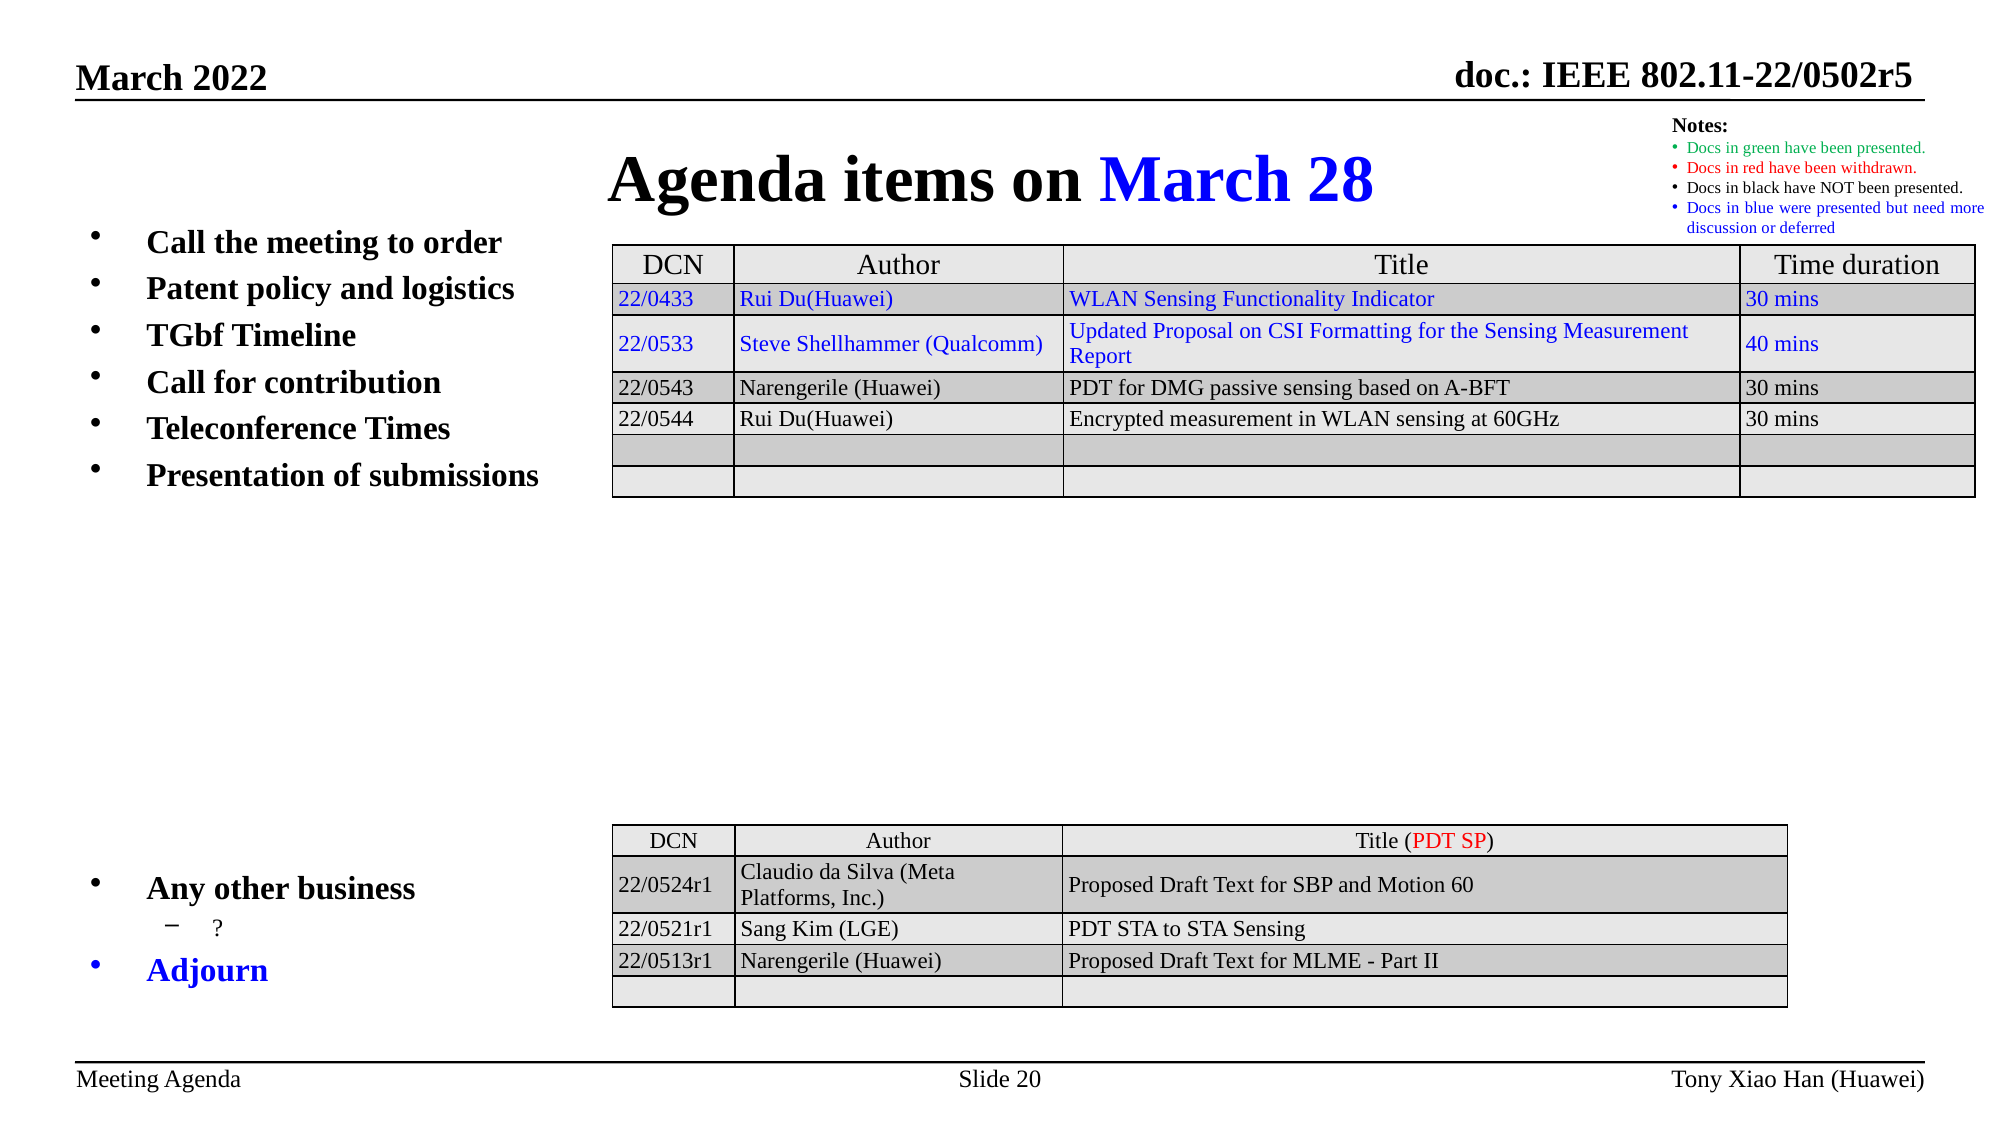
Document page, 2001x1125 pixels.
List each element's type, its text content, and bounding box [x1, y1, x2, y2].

table_cell [613, 977, 734, 1006]
table_cell Steve Shellhammer (Qualcomm) [735, 316, 1063, 371]
table_cell 22/0544 [613, 404, 733, 434]
table_cell Rui Du(Huawei) [735, 404, 1063, 434]
table_cell Narengerile (Huawei) [736, 945, 1062, 975]
table_cell 22/0433 [613, 284, 733, 314]
table_cell Rui Du(Huawei) [735, 284, 1063, 314]
table_cell 22/0521r1 [613, 914, 734, 944]
table_header DCN [613, 826, 734, 855]
table_cell [613, 435, 733, 465]
table_cell 30 mins [1741, 404, 1974, 434]
table_cell Claudio da Silva (Meta Platforms, Inc.) [736, 857, 1062, 912]
table_header Author [735, 246, 1063, 283]
table_cell Encrypted measurement in WLAN sensing at 60GHz [1064, 404, 1739, 434]
table_cell Sang Kim (LGE) [736, 914, 1062, 944]
table_cell 22/0524r1 [613, 857, 734, 912]
table_header Author [736, 826, 1062, 855]
table_cell [1064, 435, 1739, 465]
table_header DCN [613, 246, 733, 283]
table_cell WLAN Sensing Functionality Indicator [1064, 284, 1739, 314]
table_cell [1741, 467, 1974, 496]
table_cell 30 mins [1741, 373, 1974, 402]
table_header Title [1064, 246, 1739, 283]
table_cell 22/0533 [613, 316, 733, 371]
table_cell [736, 977, 1062, 1006]
table_cell 30 mins [1741, 284, 1974, 314]
table_cell Updated Proposal on CSI Formatting for the Sensing Measurement Report [1064, 316, 1739, 371]
table_cell [1741, 435, 1974, 465]
table_header Title (PDT SP) [1063, 826, 1787, 855]
table_cell 40 mins [1741, 316, 1974, 371]
table_cell 22/0513r1 [613, 945, 734, 975]
table_cell [735, 467, 1063, 496]
text_box Notes: Docs in green have been presented. Docs in red have been withdrawn. Docs in black have NOT been presented. Docs in blue were presented but need more discussion or deferred [1657, 104, 2000, 246]
table_cell [613, 467, 733, 496]
text_box Agenda items on March 28 [362, 87, 1638, 212]
table_cell PDT STA to STA Sensing [1063, 914, 1787, 944]
table_cell 22/0543 [613, 373, 733, 402]
table_cell [1063, 977, 1787, 1006]
table_cell Proposed Draft Text for SBP and Motion 60 [1063, 857, 1787, 912]
table_header Time duration [1741, 246, 1974, 283]
table_cell Proposed Draft Text for MLME - Part II [1063, 945, 1787, 975]
table_cell PDT for DMG passive sensing based on A-BFT [1064, 373, 1739, 402]
text_box Call the meeting to order Patent policy and logistics TGbf Timeline Call for contribution Teleconference Times Presentation of submissions Any other business ? Adjourn [75, 212, 1925, 1058]
table_cell [735, 435, 1063, 465]
table_cell Narengerile (Huawei) [735, 373, 1063, 402]
table_cell [1064, 467, 1739, 496]
